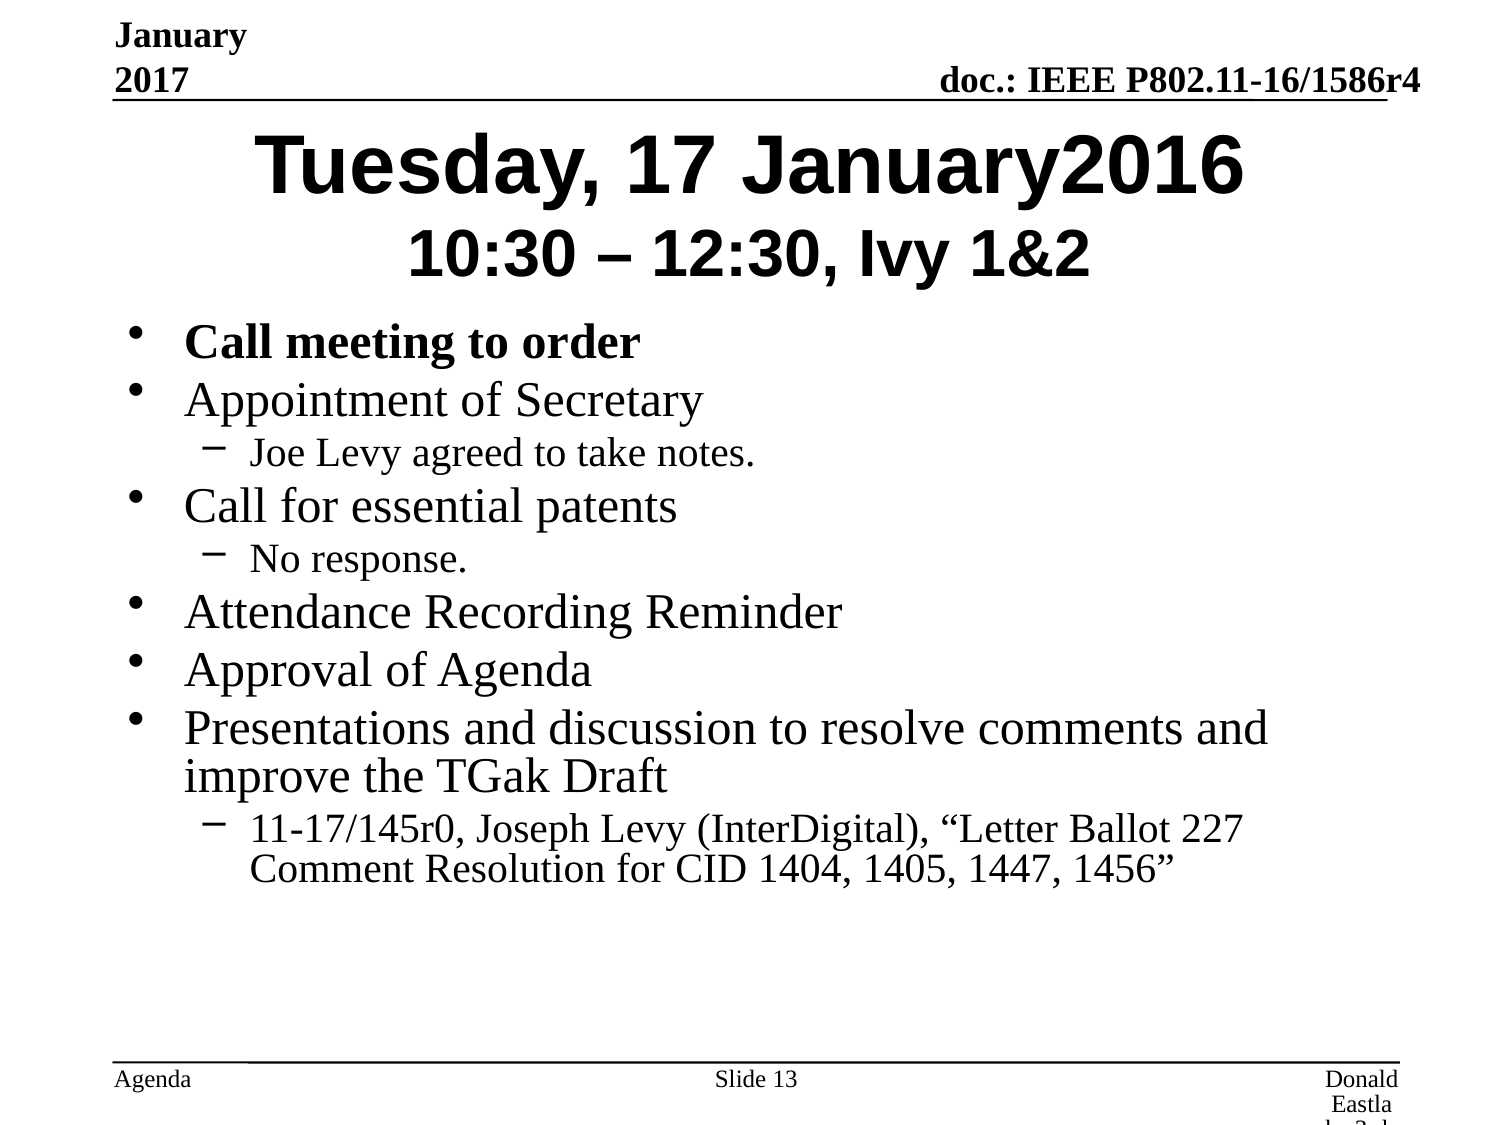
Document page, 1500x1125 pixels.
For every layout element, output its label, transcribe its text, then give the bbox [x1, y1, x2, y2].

slide_number Slide 13 [712, 1063, 800, 1093]
footer Donald Eastlake 3rd, Huawei Technologies [1325, 1063, 1402, 1093]
title Tuesday, 17 January2016 10:30 – 12:30, Ivy 1&2 [112, 112, 1388, 288]
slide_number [114, 54, 290, 100]
list Call meeting to order Appointment of Secretary Joe Levy agreed to take notes. Call for essential patents No response. Attendance Recording Reminder Approval of Agenda Presentations and discussion to resolve comments and improve the TGak Draft 11-17/145r0, Joseph Levy (InterDigital), “Letter Ballot 227 Comment Resolution for CID 1404, 1405, 1447, 1456” [112, 312, 1413, 1063]
